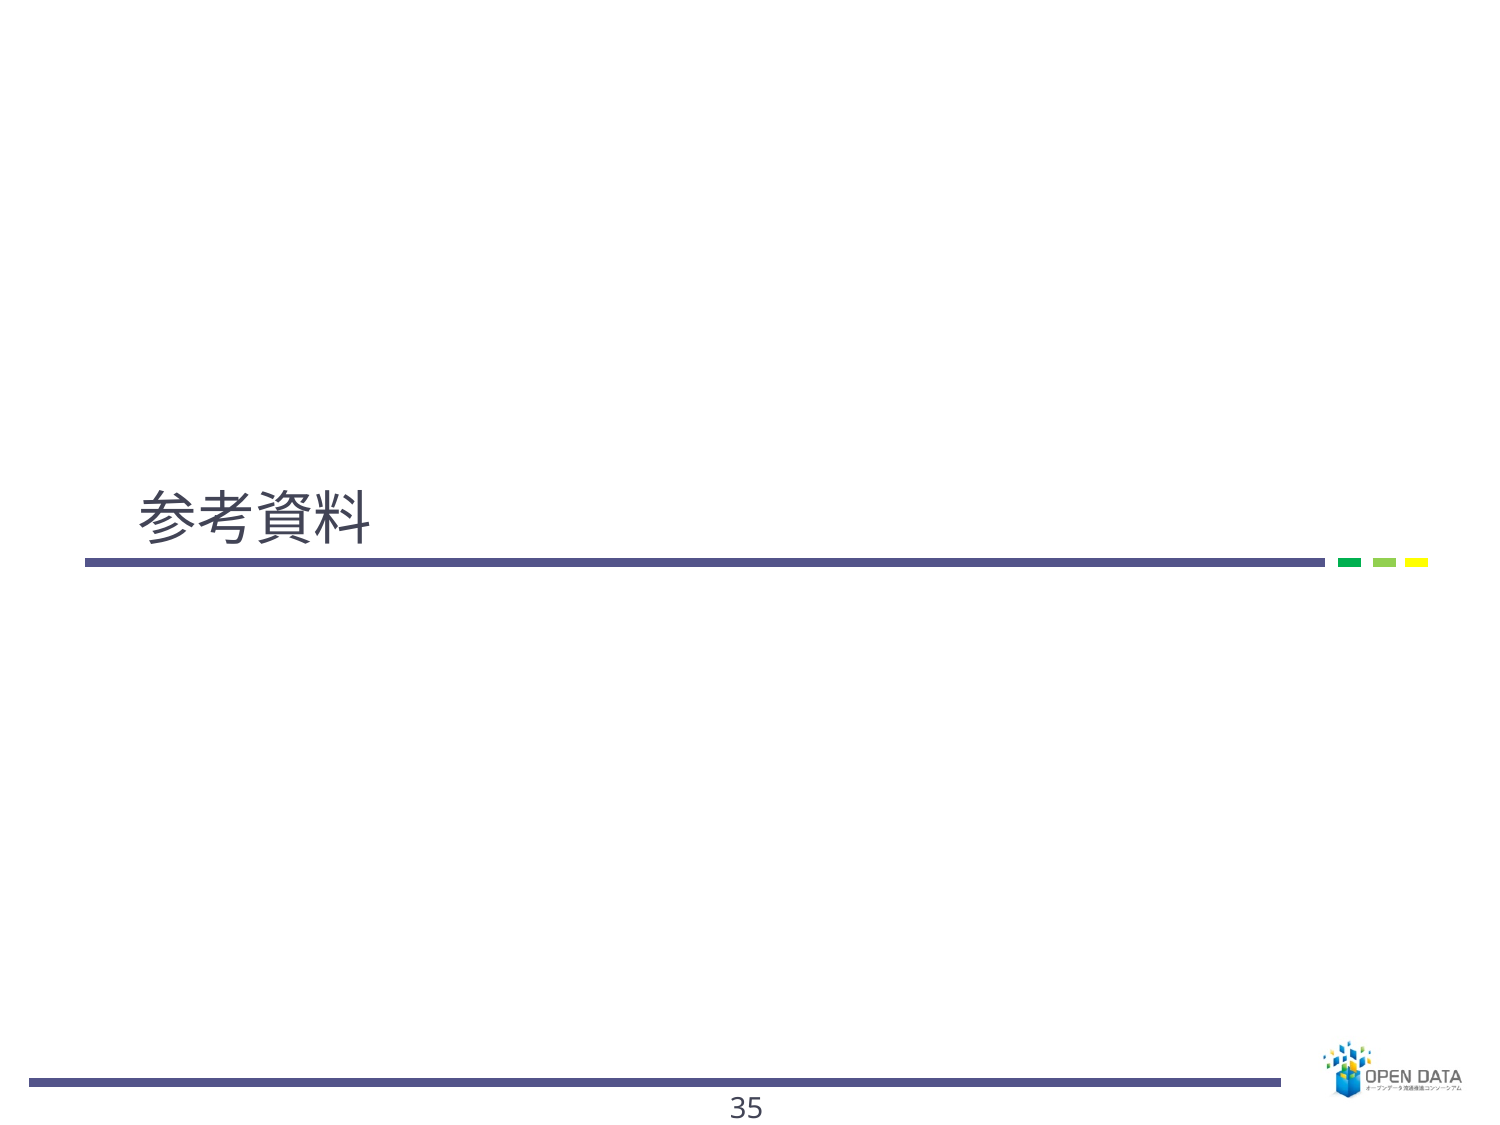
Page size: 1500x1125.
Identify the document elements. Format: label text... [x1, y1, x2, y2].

title 参考資料 [123, 408, 1353, 560]
slide_number 34 [684, 1081, 810, 1125]
picture [1281, 1023, 1498, 1125]
